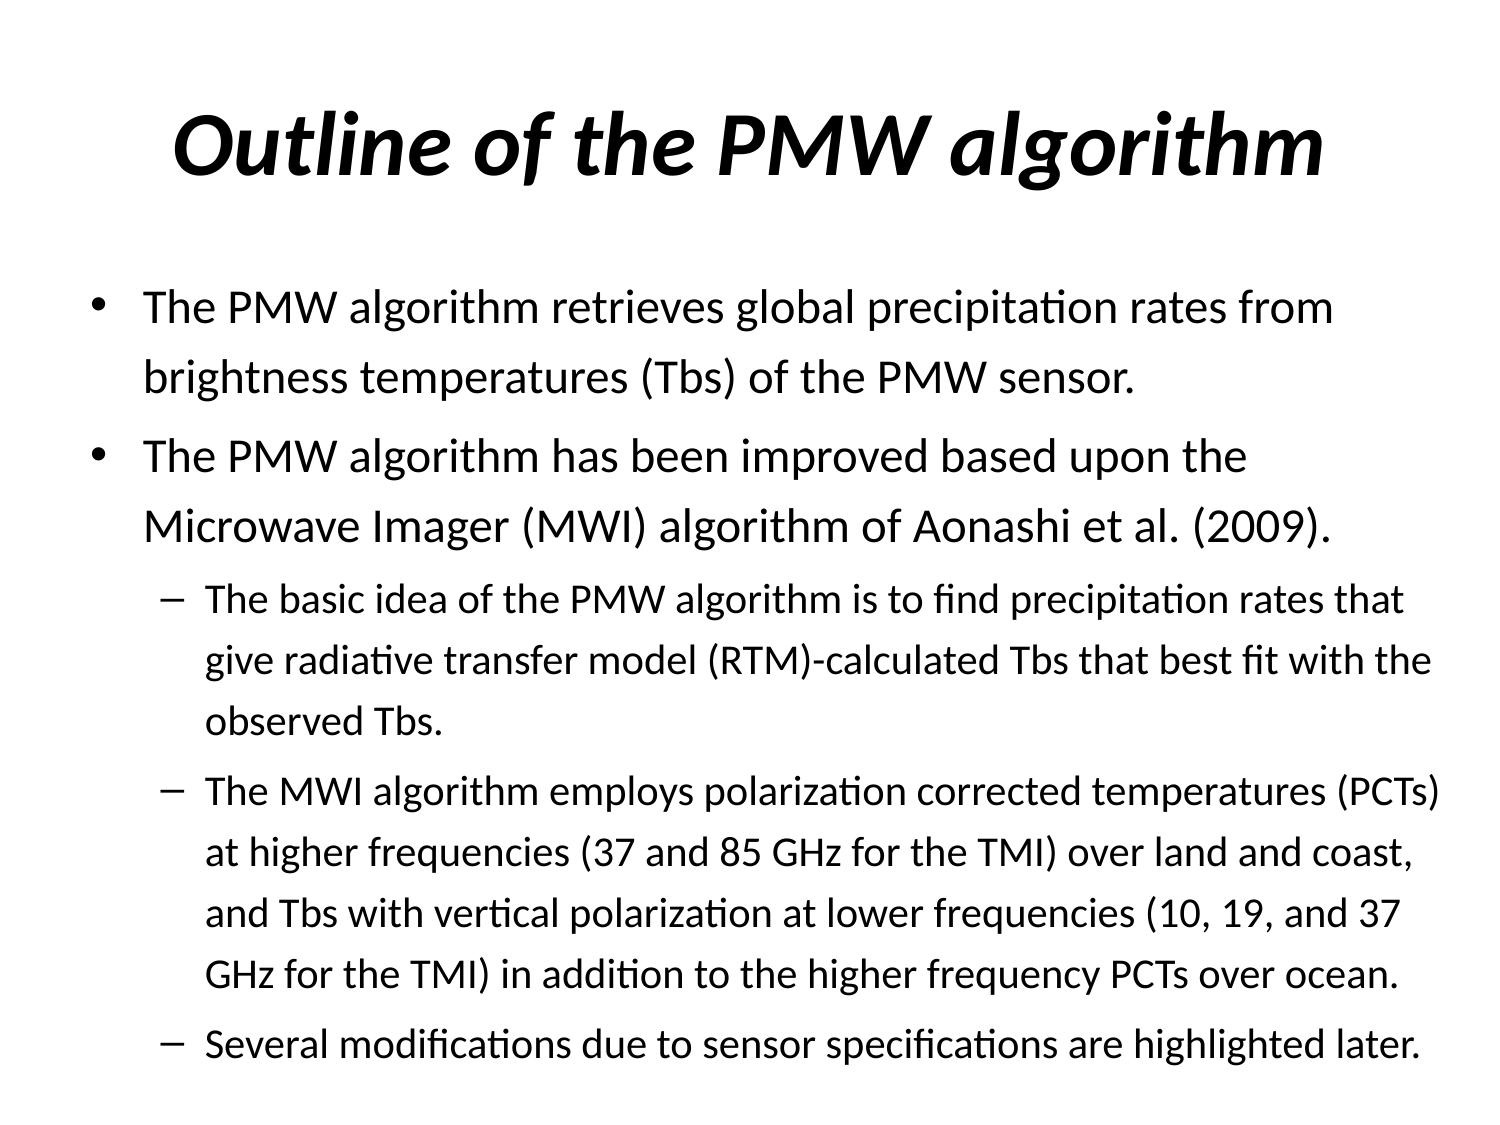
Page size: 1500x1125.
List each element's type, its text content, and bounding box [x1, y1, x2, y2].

list The PMW algorithm retrieves global precipitation rates from brightness temperatures (Tbs) of the PMW sensor. The PMW algorithm has been improved based upon the Microwave Imager (MWI) algorithm of Aonashi et al. (2009). The basic idea of the PMW algorithm is to find precipitation rates that give radiative transfer model (RTM)-calculated Tbs that best fit with the observed Tbs. The MWI algorithm employs polarization corrected temperatures (PCTs) at higher frequencies (37 and 85 GHz for the TMI) over land and coast, and Tbs with vertical polarization at lower frequencies (10, 19, and 37 GHz for the TMI) in addition to the higher frequency PCTs over ocean. Several modifications due to sensor specifications are highlighted later. [75, 255, 1459, 1118]
title Outline of the PMW algorithm [75, 45, 1425, 233]
